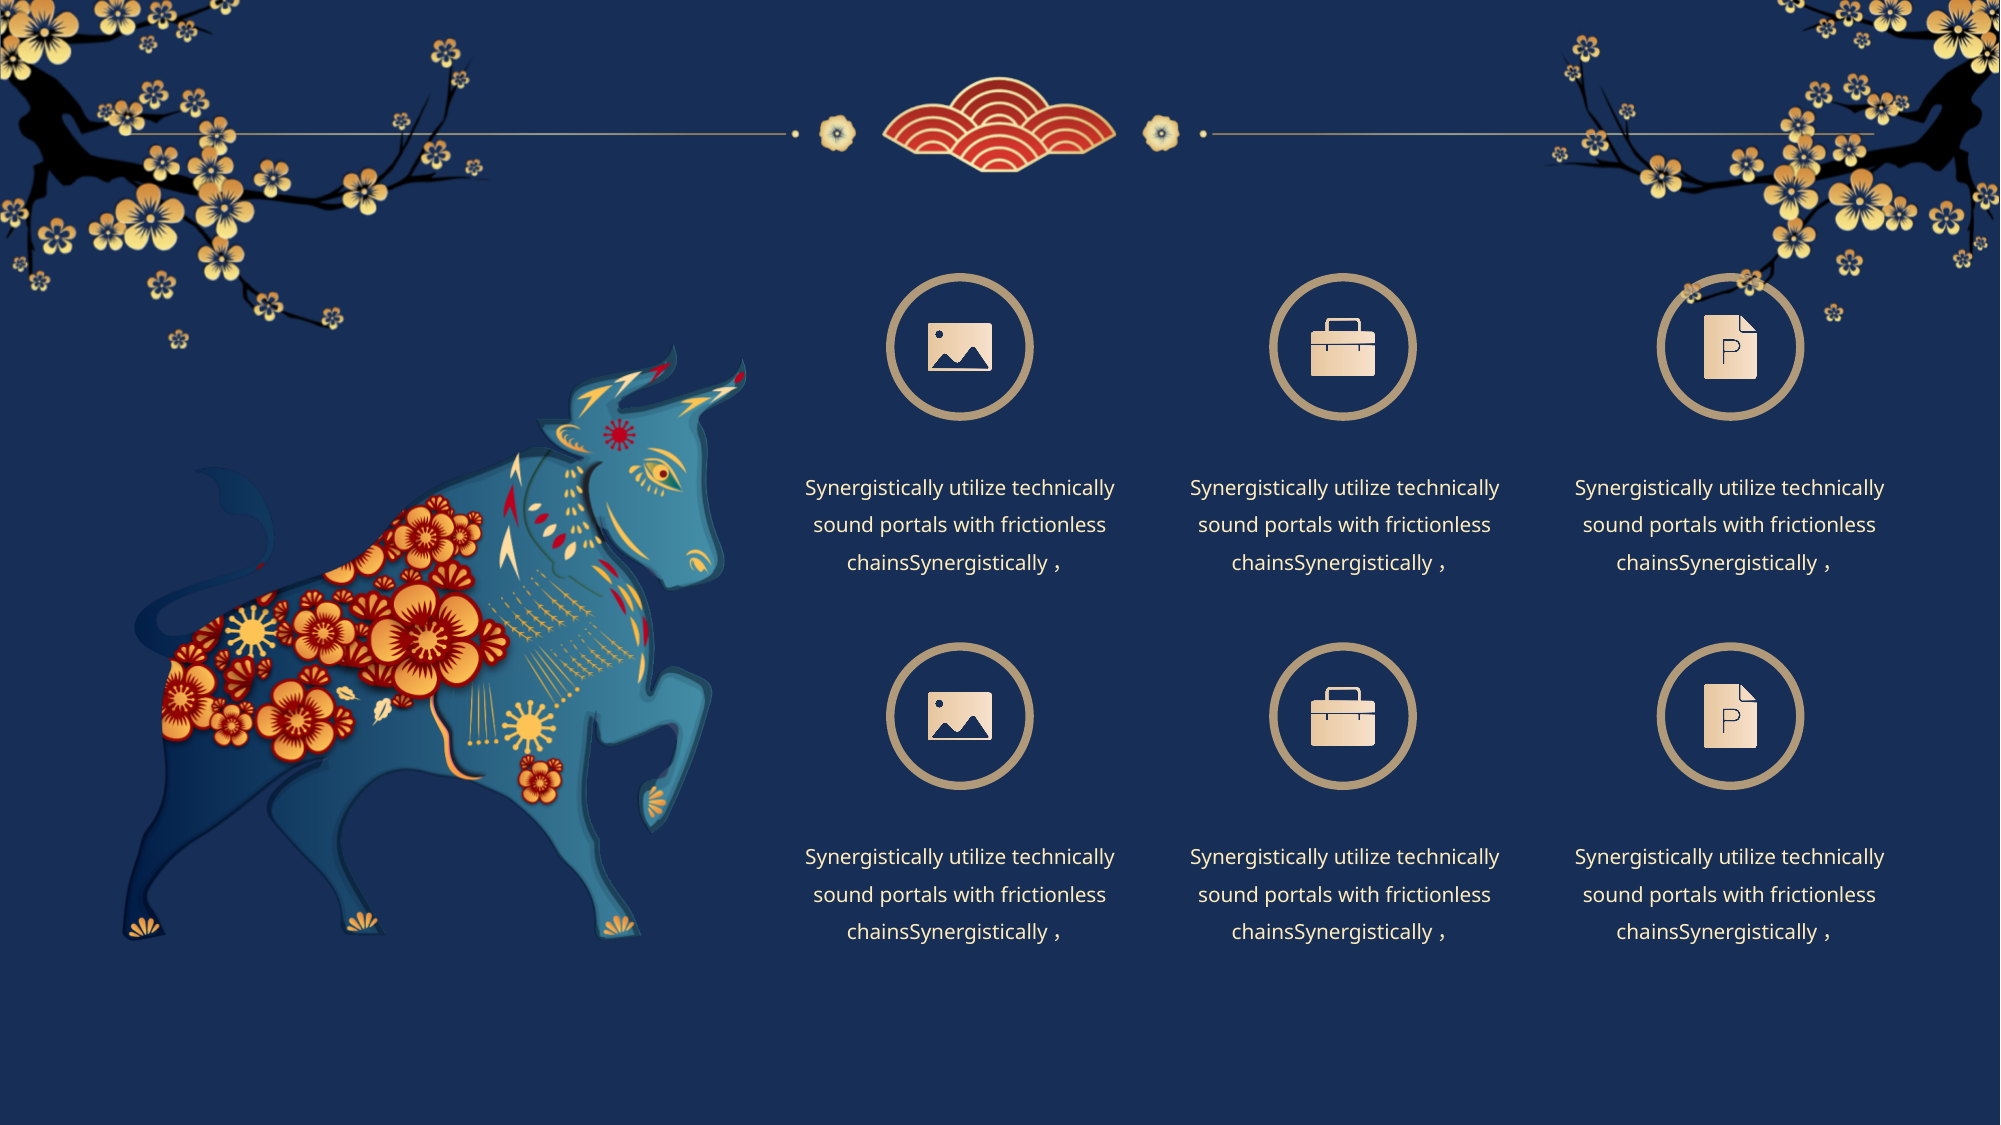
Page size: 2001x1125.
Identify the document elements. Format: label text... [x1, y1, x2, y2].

picture [0, 0, 1999, 971]
text_box Synergistically utilize technically sound portals with frictionless chainsSynergistically， [803, 462, 1117, 575]
text_box [1659, 645, 1802, 787]
text_box [1272, 645, 1414, 787]
text_box [1309, 316, 1377, 378]
text_box [889, 276, 1031, 418]
text_box [926, 321, 994, 373]
text_box [1703, 351, 1759, 381]
text_box Synergistically utilize technically sound portals with frictionless chainsSynergistically， [1573, 462, 1886, 575]
text_box Synergistically utilize technically sound portals with frictionless chainsSynergistically， [1188, 462, 1502, 575]
text_box Synergistically utilize technically sound portals with frictionless chainsSynergistically， [1573, 831, 1886, 944]
text_box Synergistically utilize technically sound portals with frictionless chainsSynergistically， [803, 831, 1117, 944]
text_box [1703, 682, 1759, 750]
text_box [926, 691, 994, 742]
text_box [1659, 351, 1802, 418]
text_box [1309, 685, 1377, 747]
text_box Synergistically utilize technically sound portals with frictionless chainsSynergistically， [1188, 831, 1502, 944]
text_box [1272, 276, 1414, 418]
text_box [889, 645, 1031, 787]
